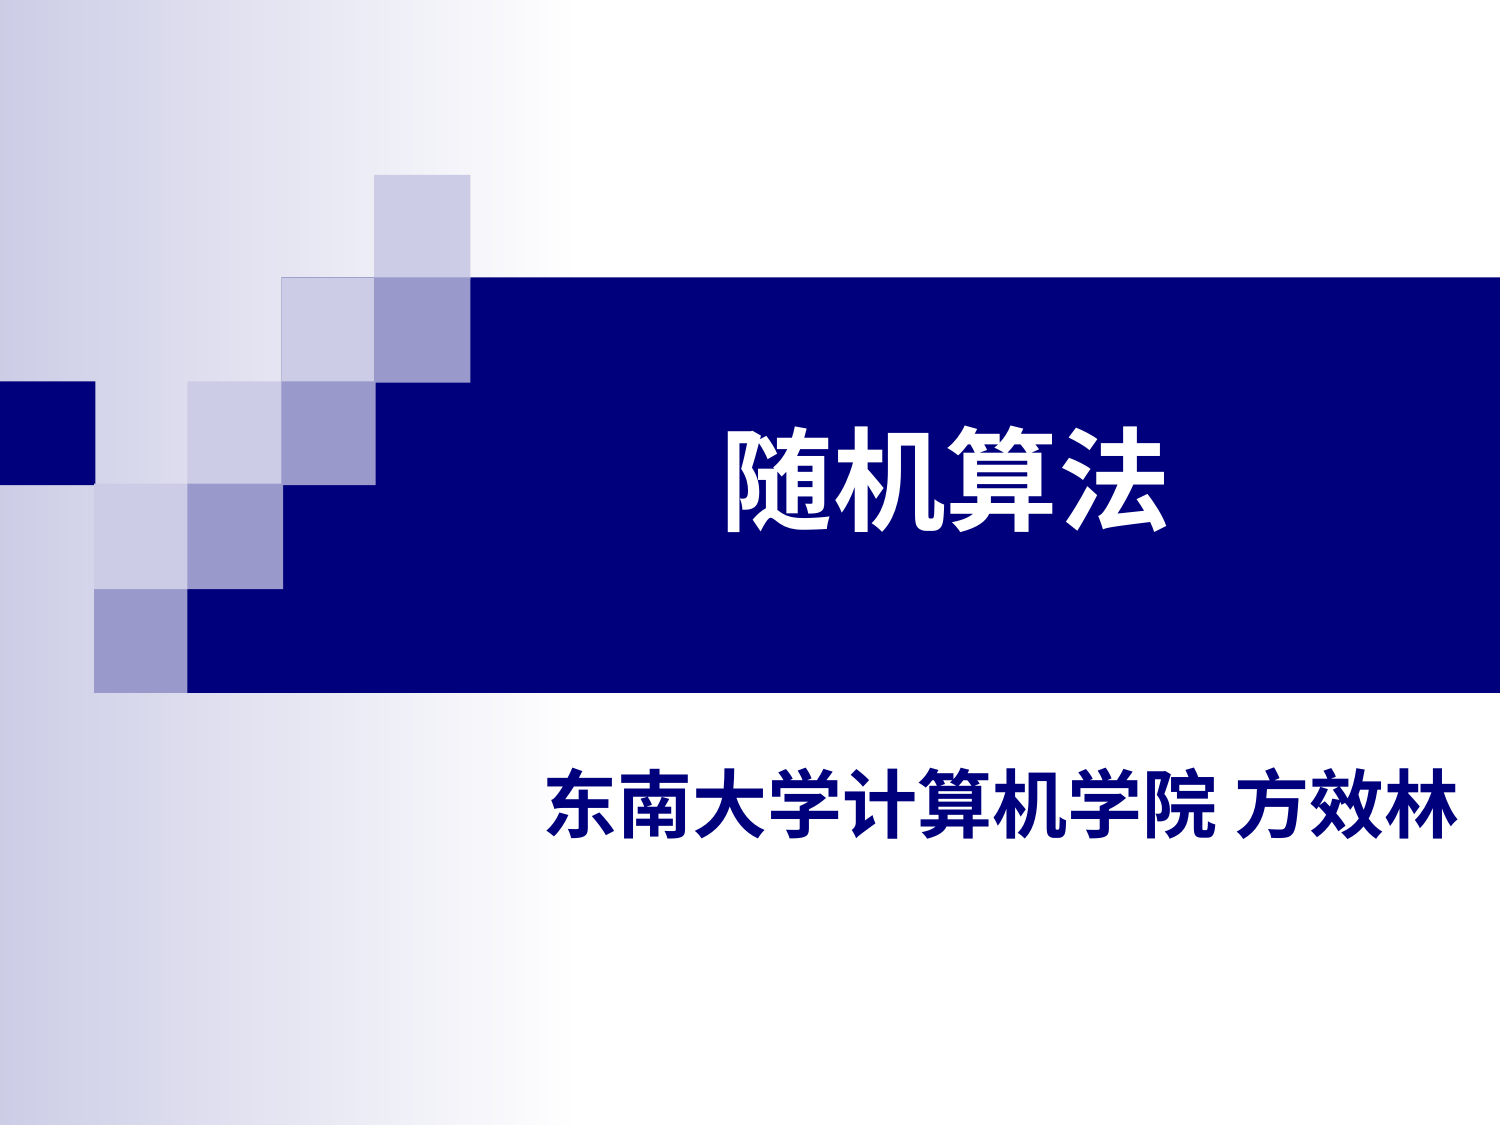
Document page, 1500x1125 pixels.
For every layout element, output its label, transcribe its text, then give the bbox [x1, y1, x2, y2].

title 随机算法 [425, 296, 1466, 660]
subtitle 东南大学计算机学院 方效林 [366, 745, 1475, 988]
